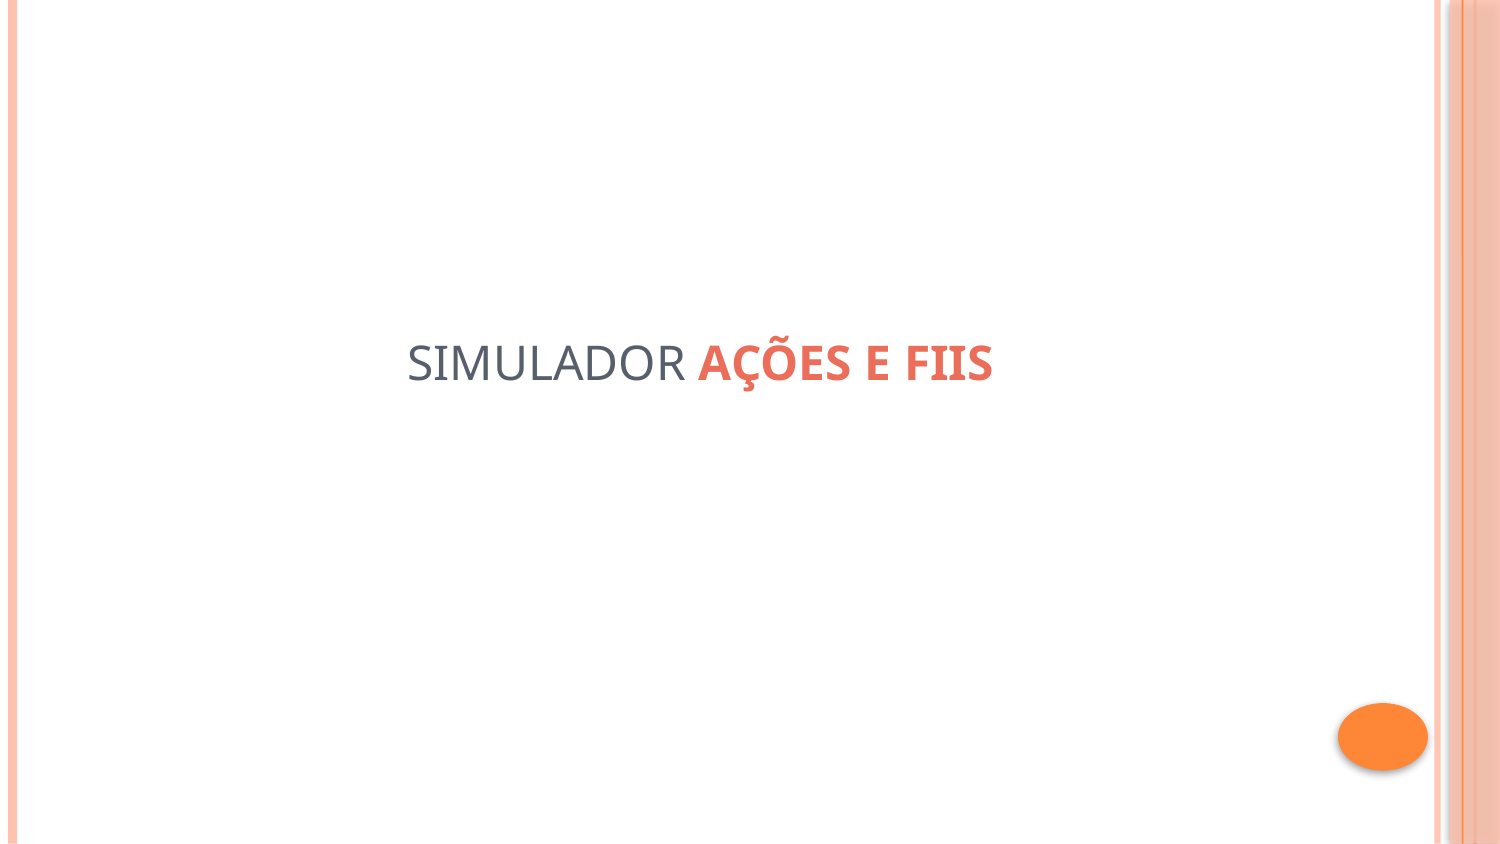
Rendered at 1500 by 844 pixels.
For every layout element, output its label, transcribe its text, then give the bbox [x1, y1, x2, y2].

title SIMULADOR AÇÕES E FIIs [88, 256, 1314, 398]
